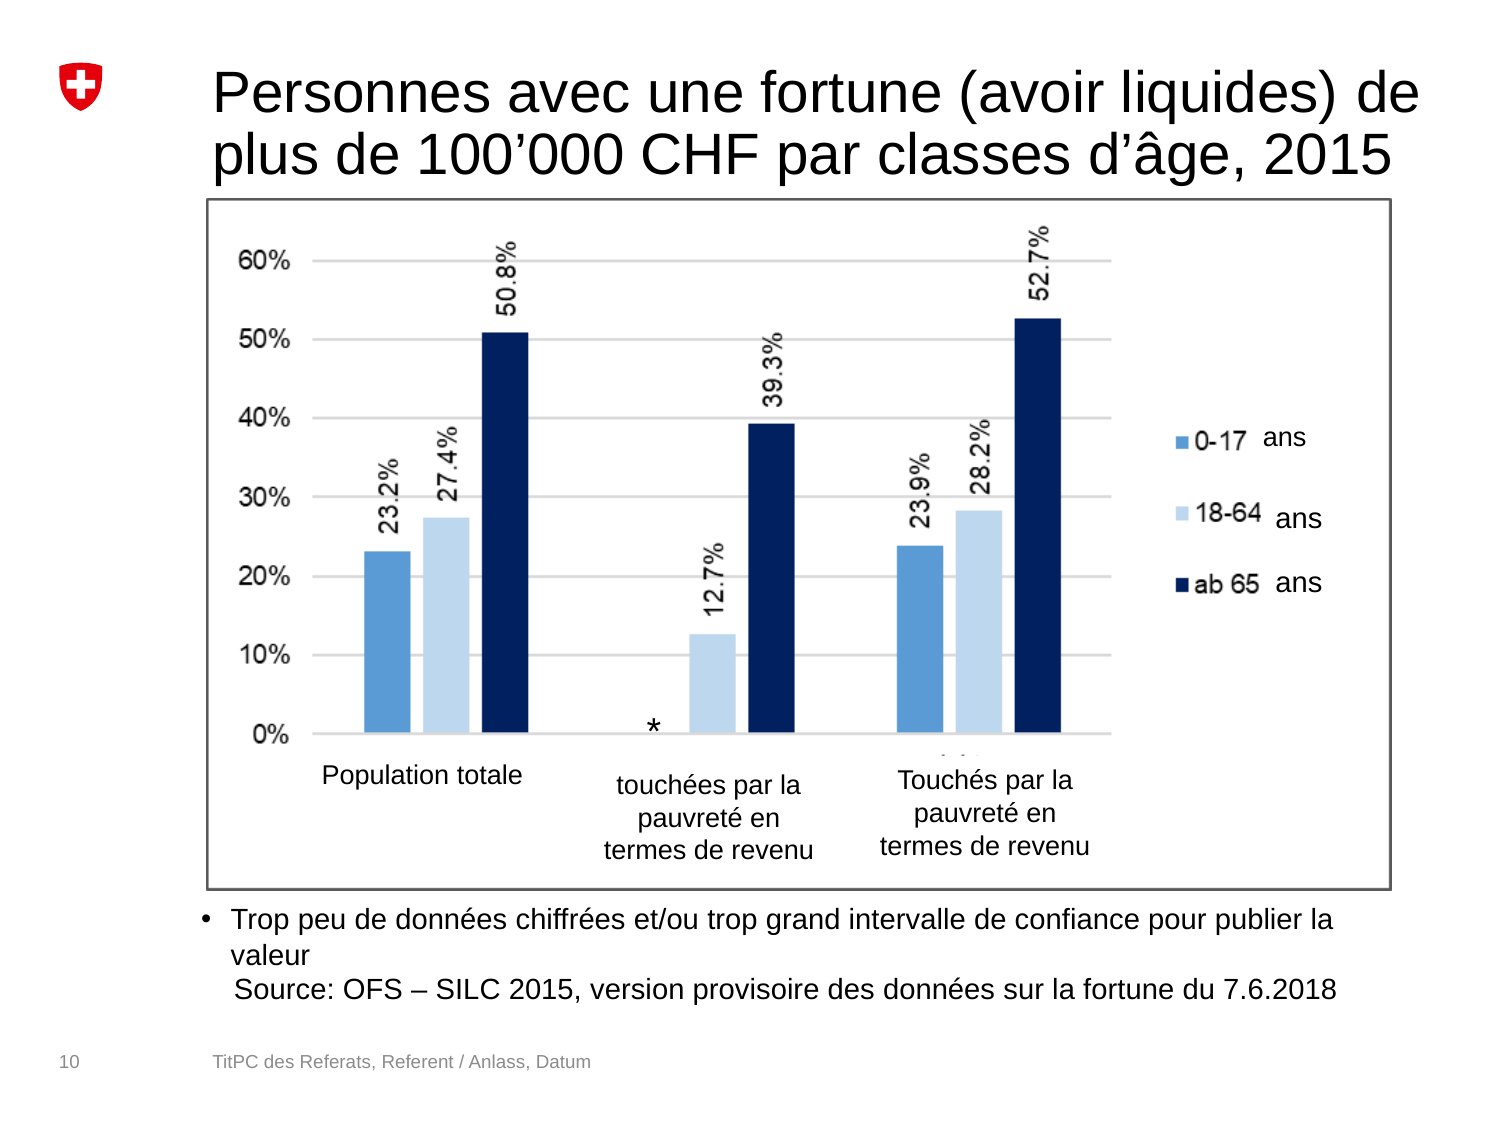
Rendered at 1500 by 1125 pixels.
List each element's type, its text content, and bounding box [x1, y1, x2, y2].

title Personnes avec une fortune (avoir liquides) de plus de 100’000 CHF par classes d’âge, 2015 [212, 62, 1441, 210]
slide_number 10 [59, 1042, 148, 1072]
list Trop peu de données chiffrées et/ou trop grand intervalle de confiance pour publier la valeur Source: OFS – SILC 2015, version provisoire des données sur la fortune du 7.6.2018 [201, 900, 1397, 1022]
footer TitPC des Referats, Referent / Anlass, Datum [212, 1042, 1441, 1072]
picture [206, 198, 1392, 891]
